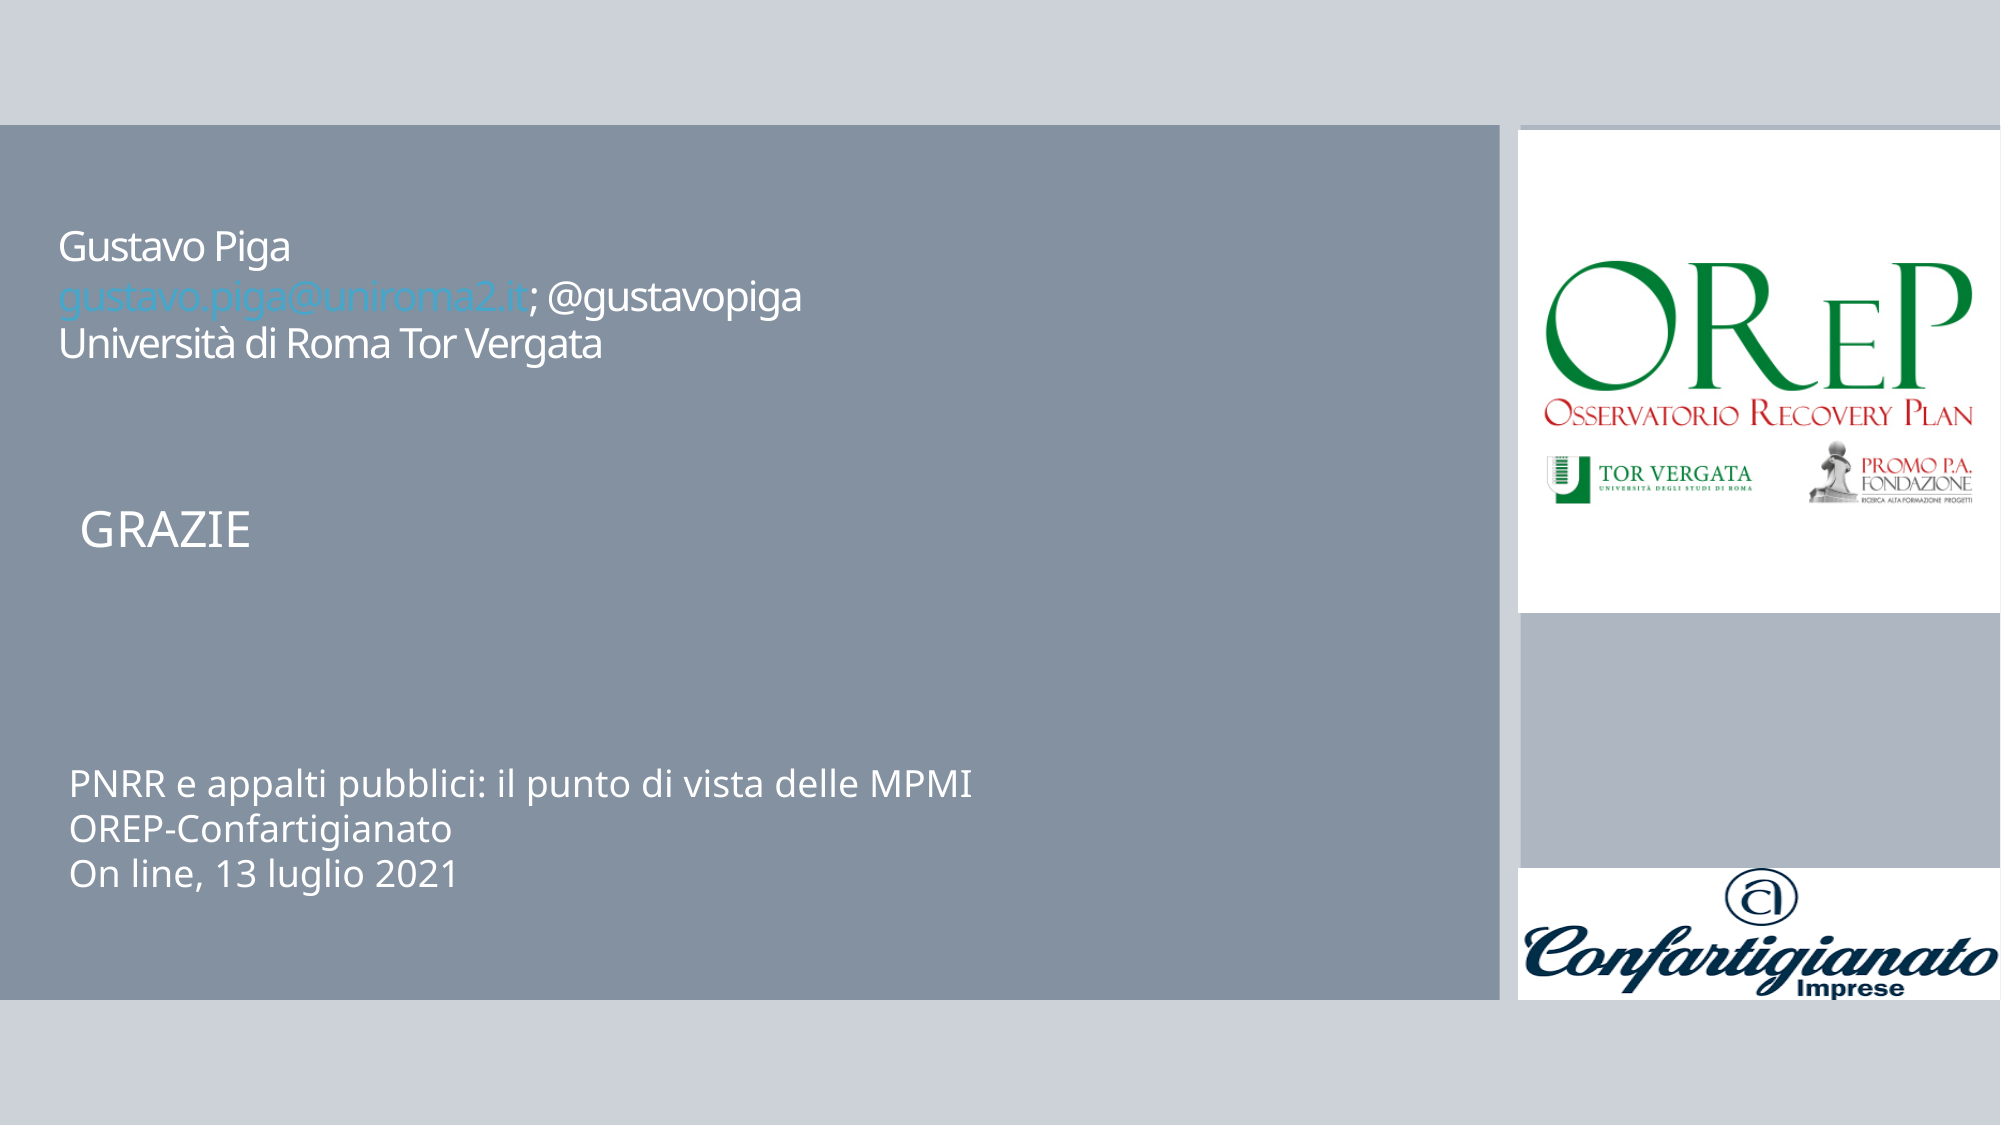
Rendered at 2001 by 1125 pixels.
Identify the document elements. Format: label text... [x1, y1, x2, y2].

picture [1518, 130, 2000, 613]
text_box Gustavo Piga gustavo.piga@uniroma2.it; @gustavopiga Università di Roma Tor Vergata [42, 218, 1065, 385]
text_box PNRR e appalti pubblici: il punto di vista delle MPMI OREP-Confartigianato On line, 13 luglio 2021 [53, 752, 1054, 903]
picture [1518, 868, 2000, 1000]
text_box GRAZIE [64, 490, 1379, 566]
